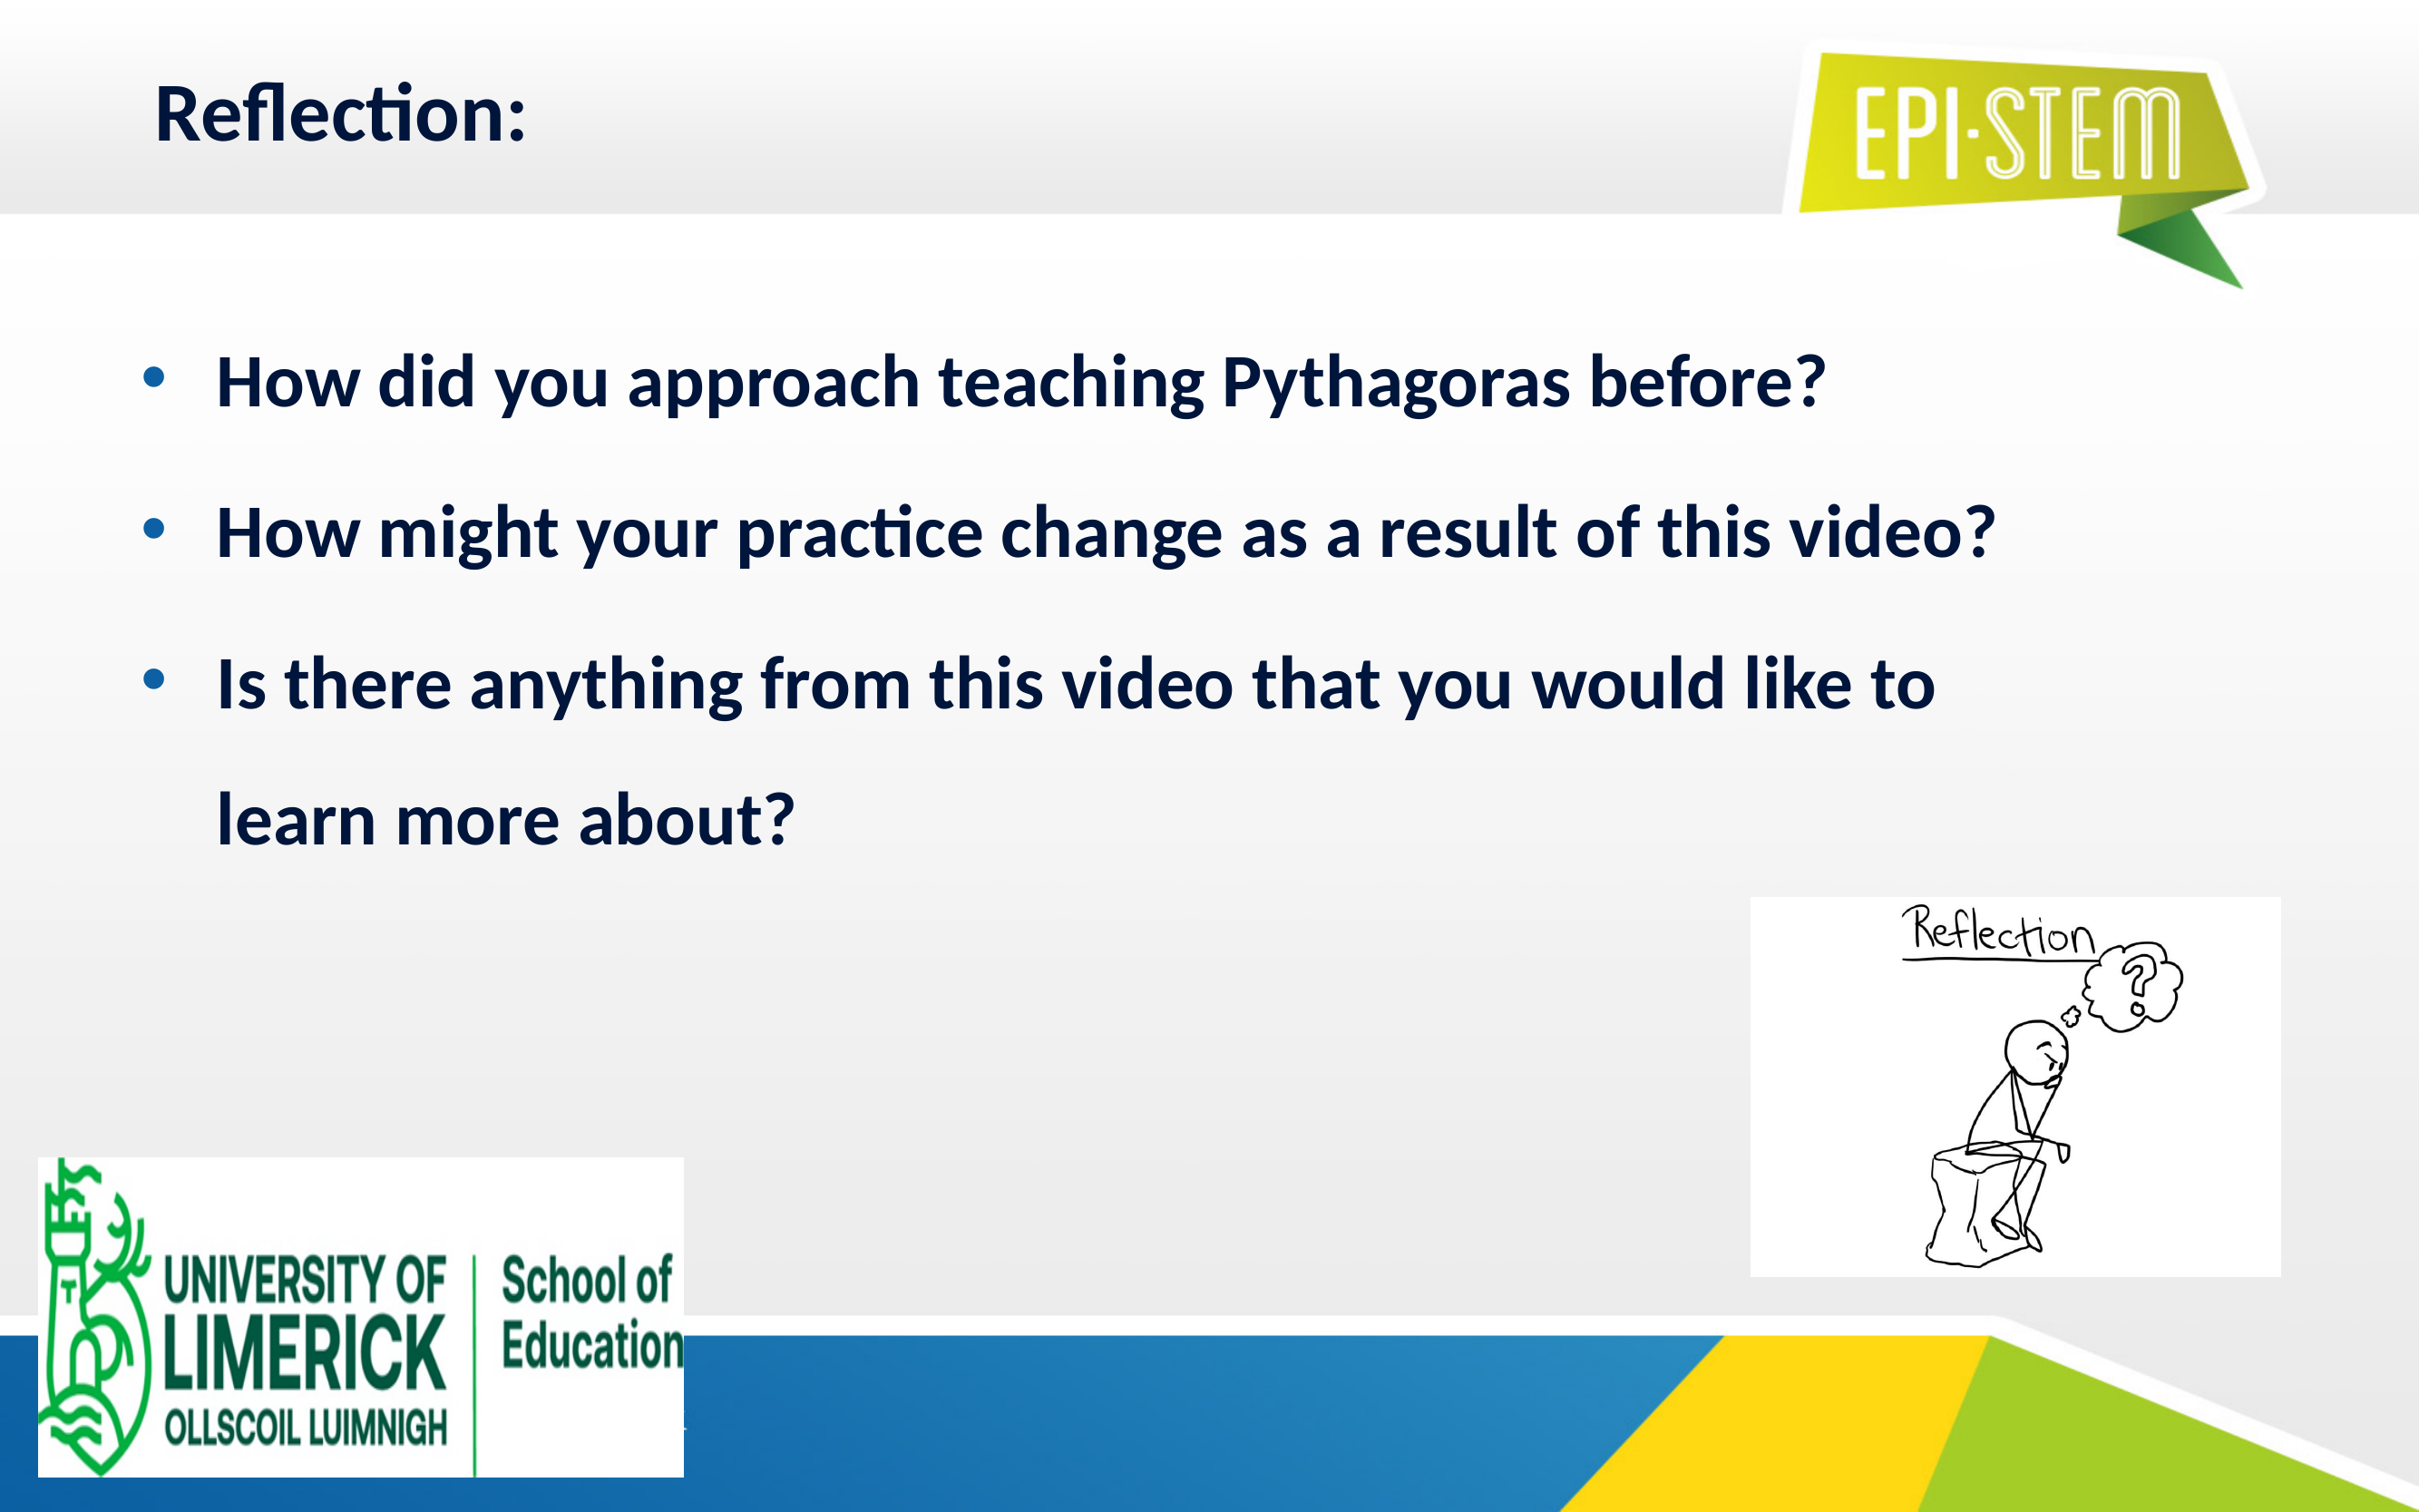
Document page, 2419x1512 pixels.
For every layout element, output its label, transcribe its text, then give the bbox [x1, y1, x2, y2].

list How did you approach teaching Pythagoras before? How might your practice change as a result of this video? Is there anything from this video that you would like to learn more about? [141, 278, 2016, 1277]
title Reflection: [141, 50, 1774, 225]
picture [0, 0, 2419, 1512]
